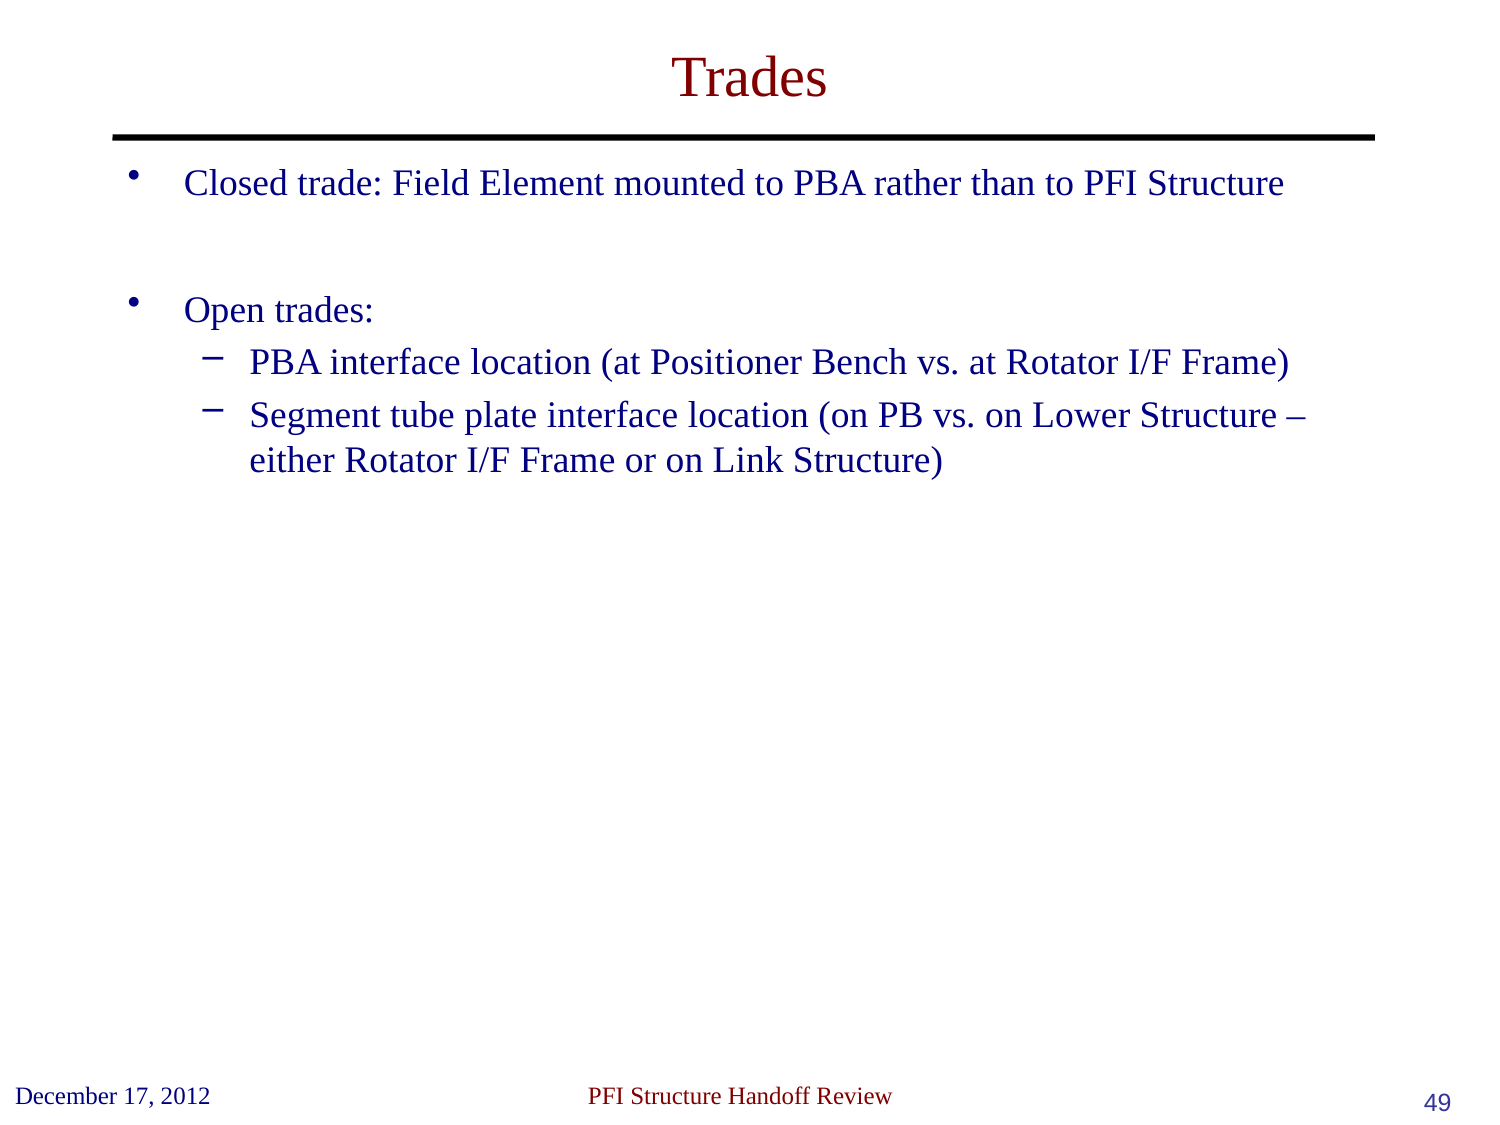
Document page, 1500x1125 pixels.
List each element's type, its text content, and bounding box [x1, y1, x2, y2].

footer PFI Structure Handoff Review [474, 1072, 1001, 1125]
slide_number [0, 1071, 351, 1125]
slide_number 49 [1162, 1074, 1476, 1125]
title Trades [112, 12, 1388, 134]
list Closed trade: Field Element mounted to PBA rather than to PFI Structure Open trades: PBA interface location (at Positioner Bench vs. at Rotator I/F Frame) Segment tube plate interface location (on PB vs. on Lower Structure – either Rotator I/F Frame or on Link Structure) [112, 149, 1388, 1038]
